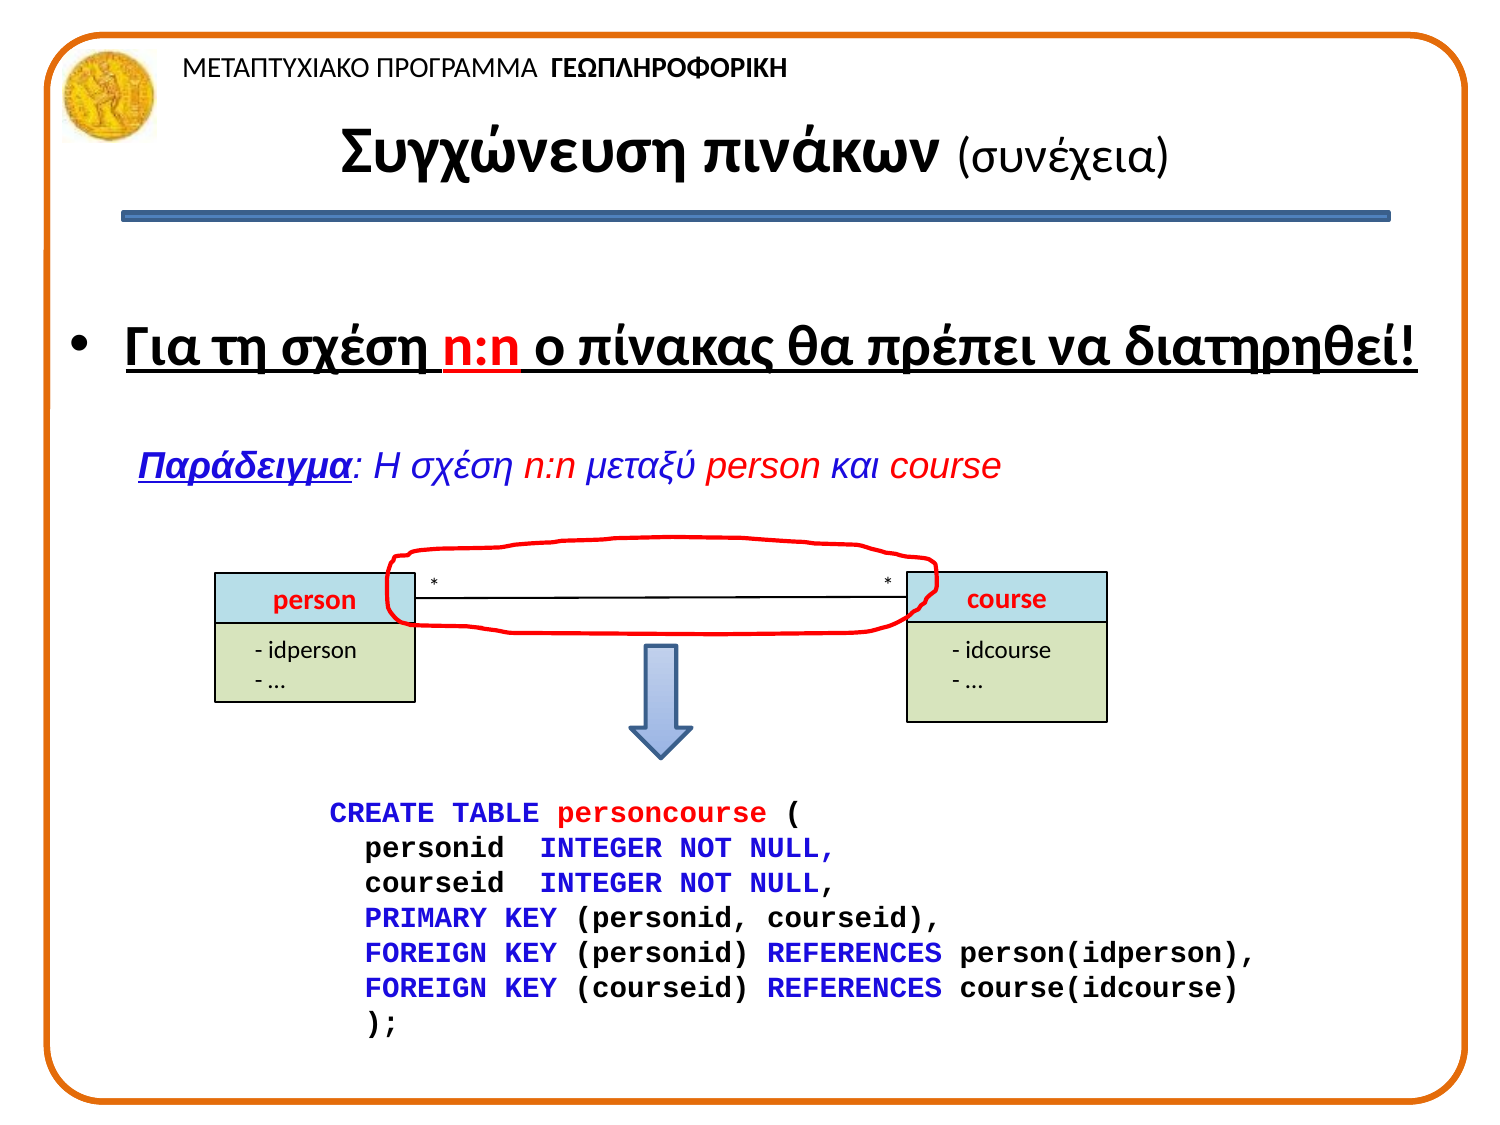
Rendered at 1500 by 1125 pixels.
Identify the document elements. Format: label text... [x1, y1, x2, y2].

text_box [386, 534, 939, 595]
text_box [214, 572, 416, 703]
text_box [628, 643, 694, 761]
text_box Παράδειγμα: Η σχέση n:n μεταξύ person και course [123, 434, 1039, 494]
text_box CREATE TABLE personcourse ( personid INTEGER NOT NULL, courseid INTEGER NOT NULL, PRIMARY KEY (personid, courseid), FOREIGN KEY (personid) REFERENCES person(idperson), FOREIGN KEY (courseid) REFERENCES course(idcourse) ); [314, 785, 1288, 1046]
picture [62, 49, 157, 143]
list Για τη σχέση n:n ο πίνακας θα πρέπει να διατηρηθεί! [54, 299, 1478, 444]
title Συγχώνευση πινάκων (συνέχεια) [80, 75, 1431, 218]
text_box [906, 571, 1108, 723]
text_box [421, 608, 901, 637]
